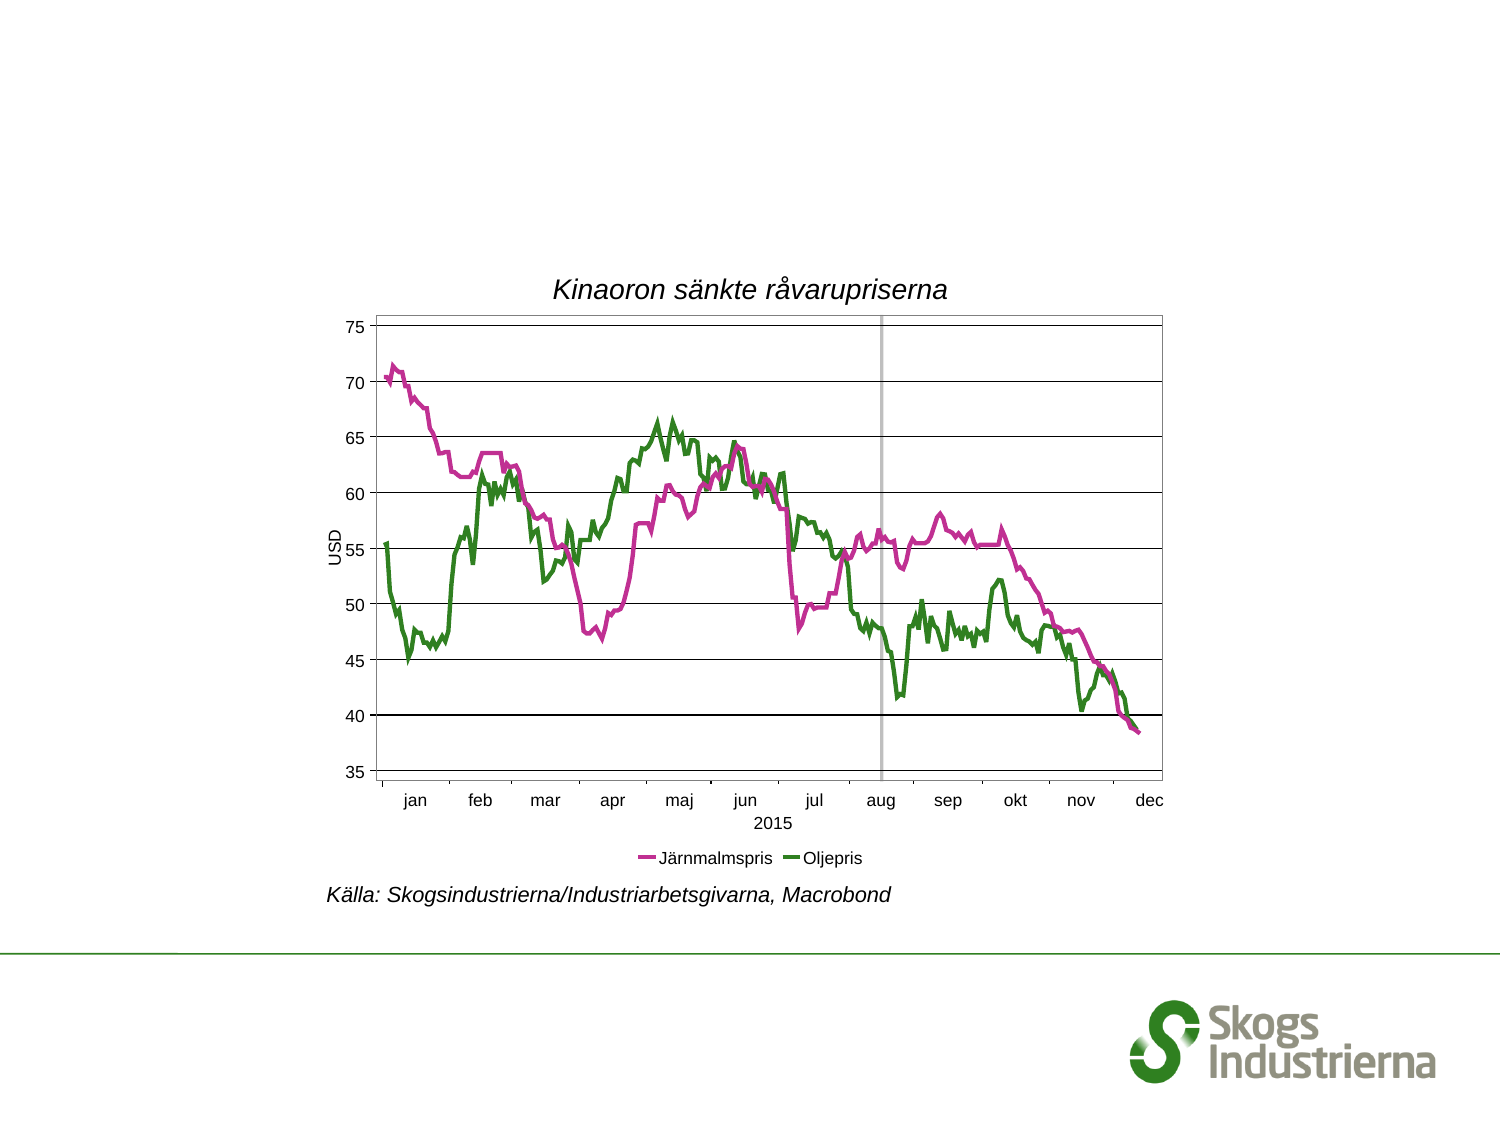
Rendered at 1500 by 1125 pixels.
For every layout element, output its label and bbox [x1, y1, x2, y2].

picture [1128, 999, 1436, 1091]
list [314, 262, 1186, 918]
